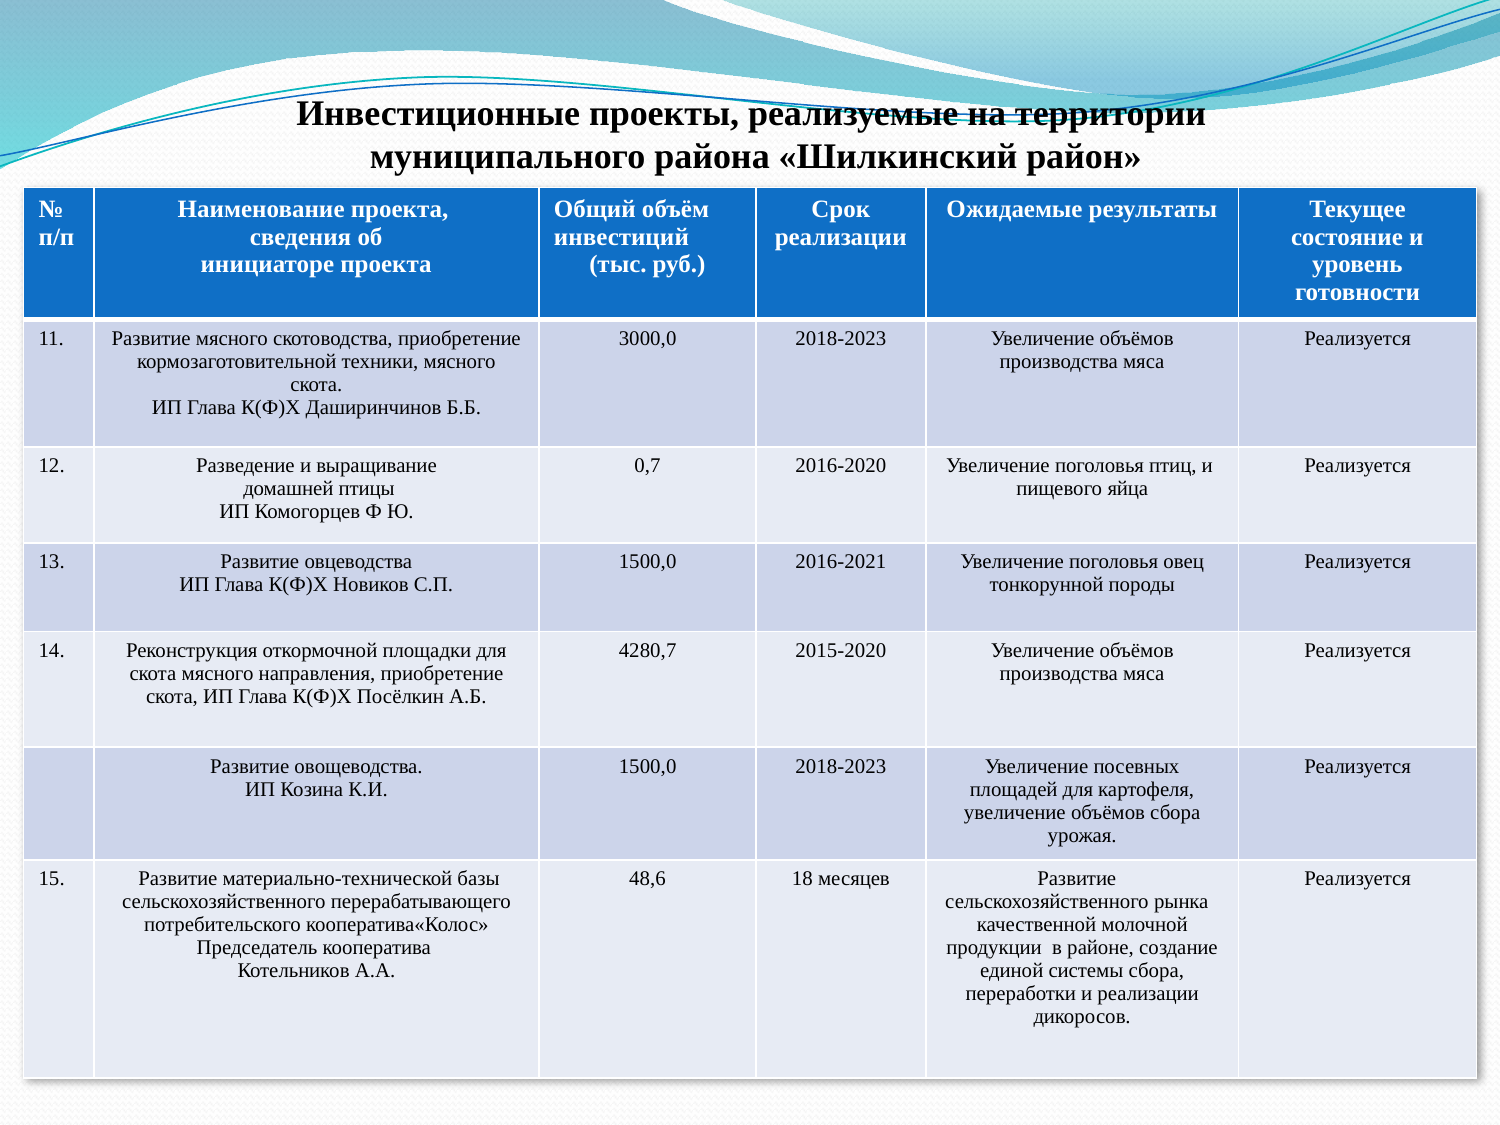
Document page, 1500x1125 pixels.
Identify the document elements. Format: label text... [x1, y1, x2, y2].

table_cell 2016-2020 [757, 448, 925, 542]
table_cell Реконструкция откормочной площадки для скота мясного направления, приобретение скота, ИП Глава К(Ф)Х Посёлкин А.Б. [95, 632, 538, 746]
table_header Текущее состояние и уровень готовности [1239, 188, 1476, 317]
table_cell Развитие материально-технической базы сельскохозяйственного перерабатывающего потребительского кооператива«Колос» Председатель кооператива Котельников А.А. [95, 861, 538, 1077]
table_cell Развитие овцеводства ИП Глава К(Ф)Х Новиков С.П. [95, 544, 538, 631]
table_cell 12. [24, 448, 93, 542]
table_cell 2016-2021 [757, 544, 925, 631]
table_header Общий объём инвестиций (тыс. руб.) [540, 188, 755, 317]
table_cell Разведение и выращивание домашней птицы ИП Комогорцев Ф Ю. [95, 448, 538, 542]
table_cell Увеличение посевных площадей для картофеля, увеличение объёмов сбора урожая. [927, 748, 1238, 859]
table_cell 4280,7 [540, 632, 755, 746]
table_cell Реализуется [1239, 632, 1476, 746]
table_cell 0,7 [540, 448, 755, 542]
table_cell Реализуется [1239, 861, 1476, 1077]
table_cell Реализуется [1239, 448, 1476, 542]
table_cell Реализуется [1239, 748, 1476, 859]
table_cell 48,6 [540, 861, 755, 1077]
table_cell 14. [24, 632, 93, 746]
table_cell Развитие сельскохозяйственного рынка качественной молочной продукции в районе, создание единой системы сбора, переработки и реализации дикоросов. [927, 861, 1238, 1077]
table_cell 2015-2020 [757, 632, 925, 746]
table_cell 1500,0 [540, 544, 755, 631]
table_cell [24, 748, 93, 859]
table_cell 18 месяцев [757, 861, 925, 1077]
table_cell 3000,0 [540, 322, 755, 446]
table_cell Реализуется [1239, 544, 1476, 631]
table_header № п/п [24, 188, 93, 317]
table_cell Увеличение поголовья птиц, и пищевого яйца [927, 448, 1238, 542]
table_cell 2018-2023 [757, 322, 925, 446]
table_header Наименование проекта, сведения об инициаторе проекта [95, 188, 538, 317]
table_cell 1500,0 [540, 748, 755, 859]
table_header Ожидаемые результаты [927, 188, 1238, 317]
table_cell Увеличение объёмов производства мяса [927, 632, 1238, 746]
table_cell Развитие овощеводства. ИП Козина К.И. [95, 748, 538, 859]
table_cell 15. [24, 861, 93, 1077]
table_cell 13. [24, 544, 93, 631]
table_cell Реализуется [1239, 322, 1476, 446]
table_cell 11. [24, 322, 93, 446]
table_cell 2018-2023 [757, 748, 925, 859]
table_cell Развитие мясного скотоводства, приобретение кормозаготовительной техники, мясного скота. ИП Глава К(Ф)Х Даширинчинов Б.Б. [95, 322, 538, 446]
title Инвестиционные проекты, реализуемые на территории муниципального района «Шилкинский район» [75, 82, 1438, 176]
table_cell Увеличение поголовья овец тонкорунной породы [927, 544, 1238, 631]
table_cell Увеличение объёмов производства мяса [927, 322, 1238, 446]
table_header Срок реализации [757, 188, 925, 317]
